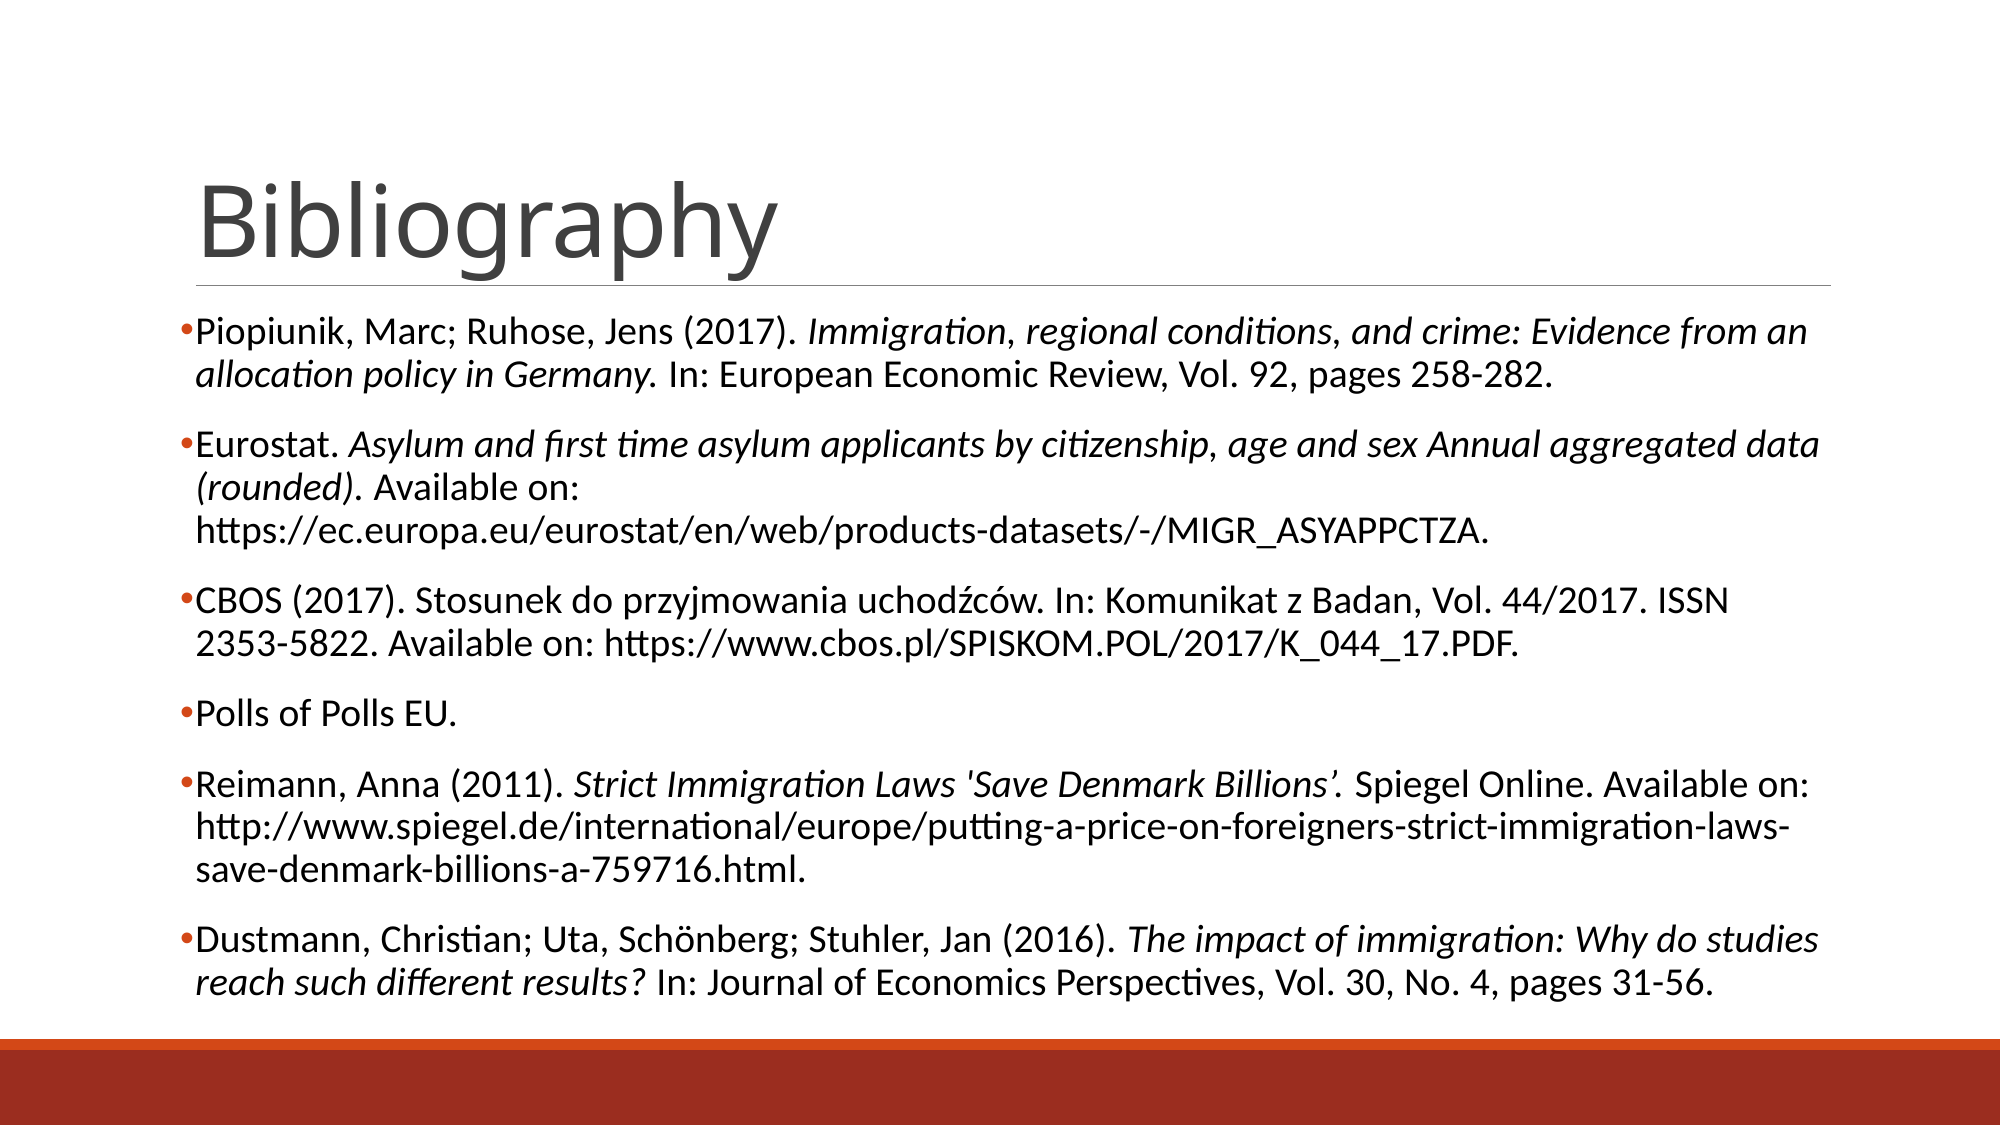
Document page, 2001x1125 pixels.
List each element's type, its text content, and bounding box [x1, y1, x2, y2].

title Bibliography [180, 47, 1830, 285]
list Piopiunik, Marc; Ruhose, Jens (2017). Immigration, regional conditions, and crime: Evidence from an allocation policy in Germany. In: European Economic Review, Vol. 92, pages 258-282. Eurostat. Asylum and first time asylum applicants by citizenship, age and sex Annual aggregated data (rounded). Available on: https://ec.europa.eu/eurostat/en/web/products-datasets/-/MIGR_ASYAPPCTZA. CBOS (2017). Stosunek do przyjmowania uchodźców. In: Komunikat z Badan, Vol. 44/2017. ISSN 2353-5822. Available on: https://www.cbos.pl/SPISKOM.POL/2017/K_044_17.PDF. Polls of Polls EU. Reimann, Anna (2011). Strict Immigration Laws 'Save Denmark Billions’. Spiegel Online. Available on: http://www.spiegel.de/international/europe/putting-a-price-on-foreigners-strict-immigration-laws-save-denmark-billions-a-759716.html. Dustmann, Christian; Uta, Schönberg; Stuhler, Jan (2016). The impact of immigration: Why do studies reach such different results? In: Journal of Economics Perspectives, Vol. 30, No. 4, pages 31-56. [180, 302, 1830, 1024]
